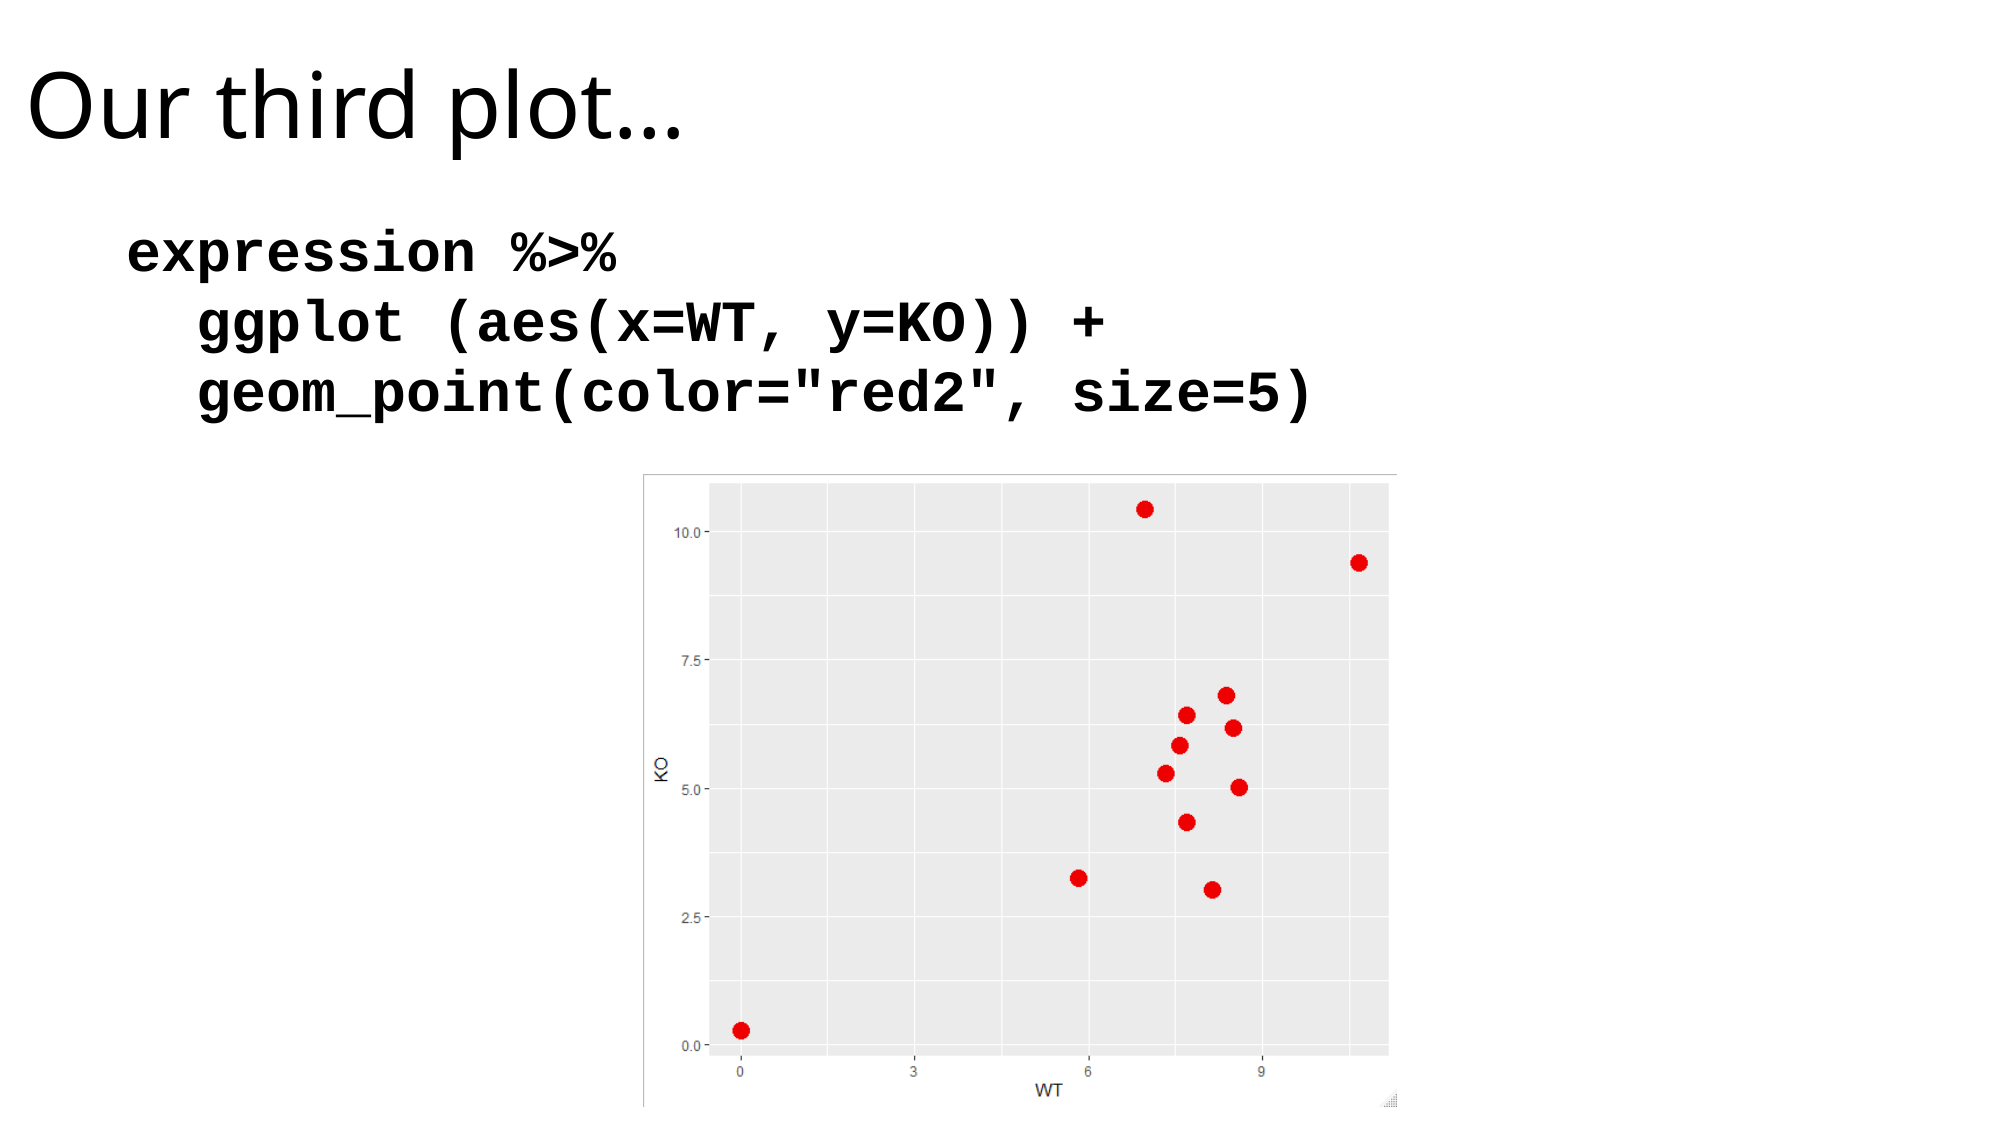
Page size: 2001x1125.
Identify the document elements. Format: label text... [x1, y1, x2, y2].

title Our third plot… [10, 0, 1736, 218]
picture [643, 474, 1397, 1107]
text_box expression %>% ggplot (aes(x=WT, y=KO)) + geom_point(color="red2", size=5) [111, 205, 2000, 431]
